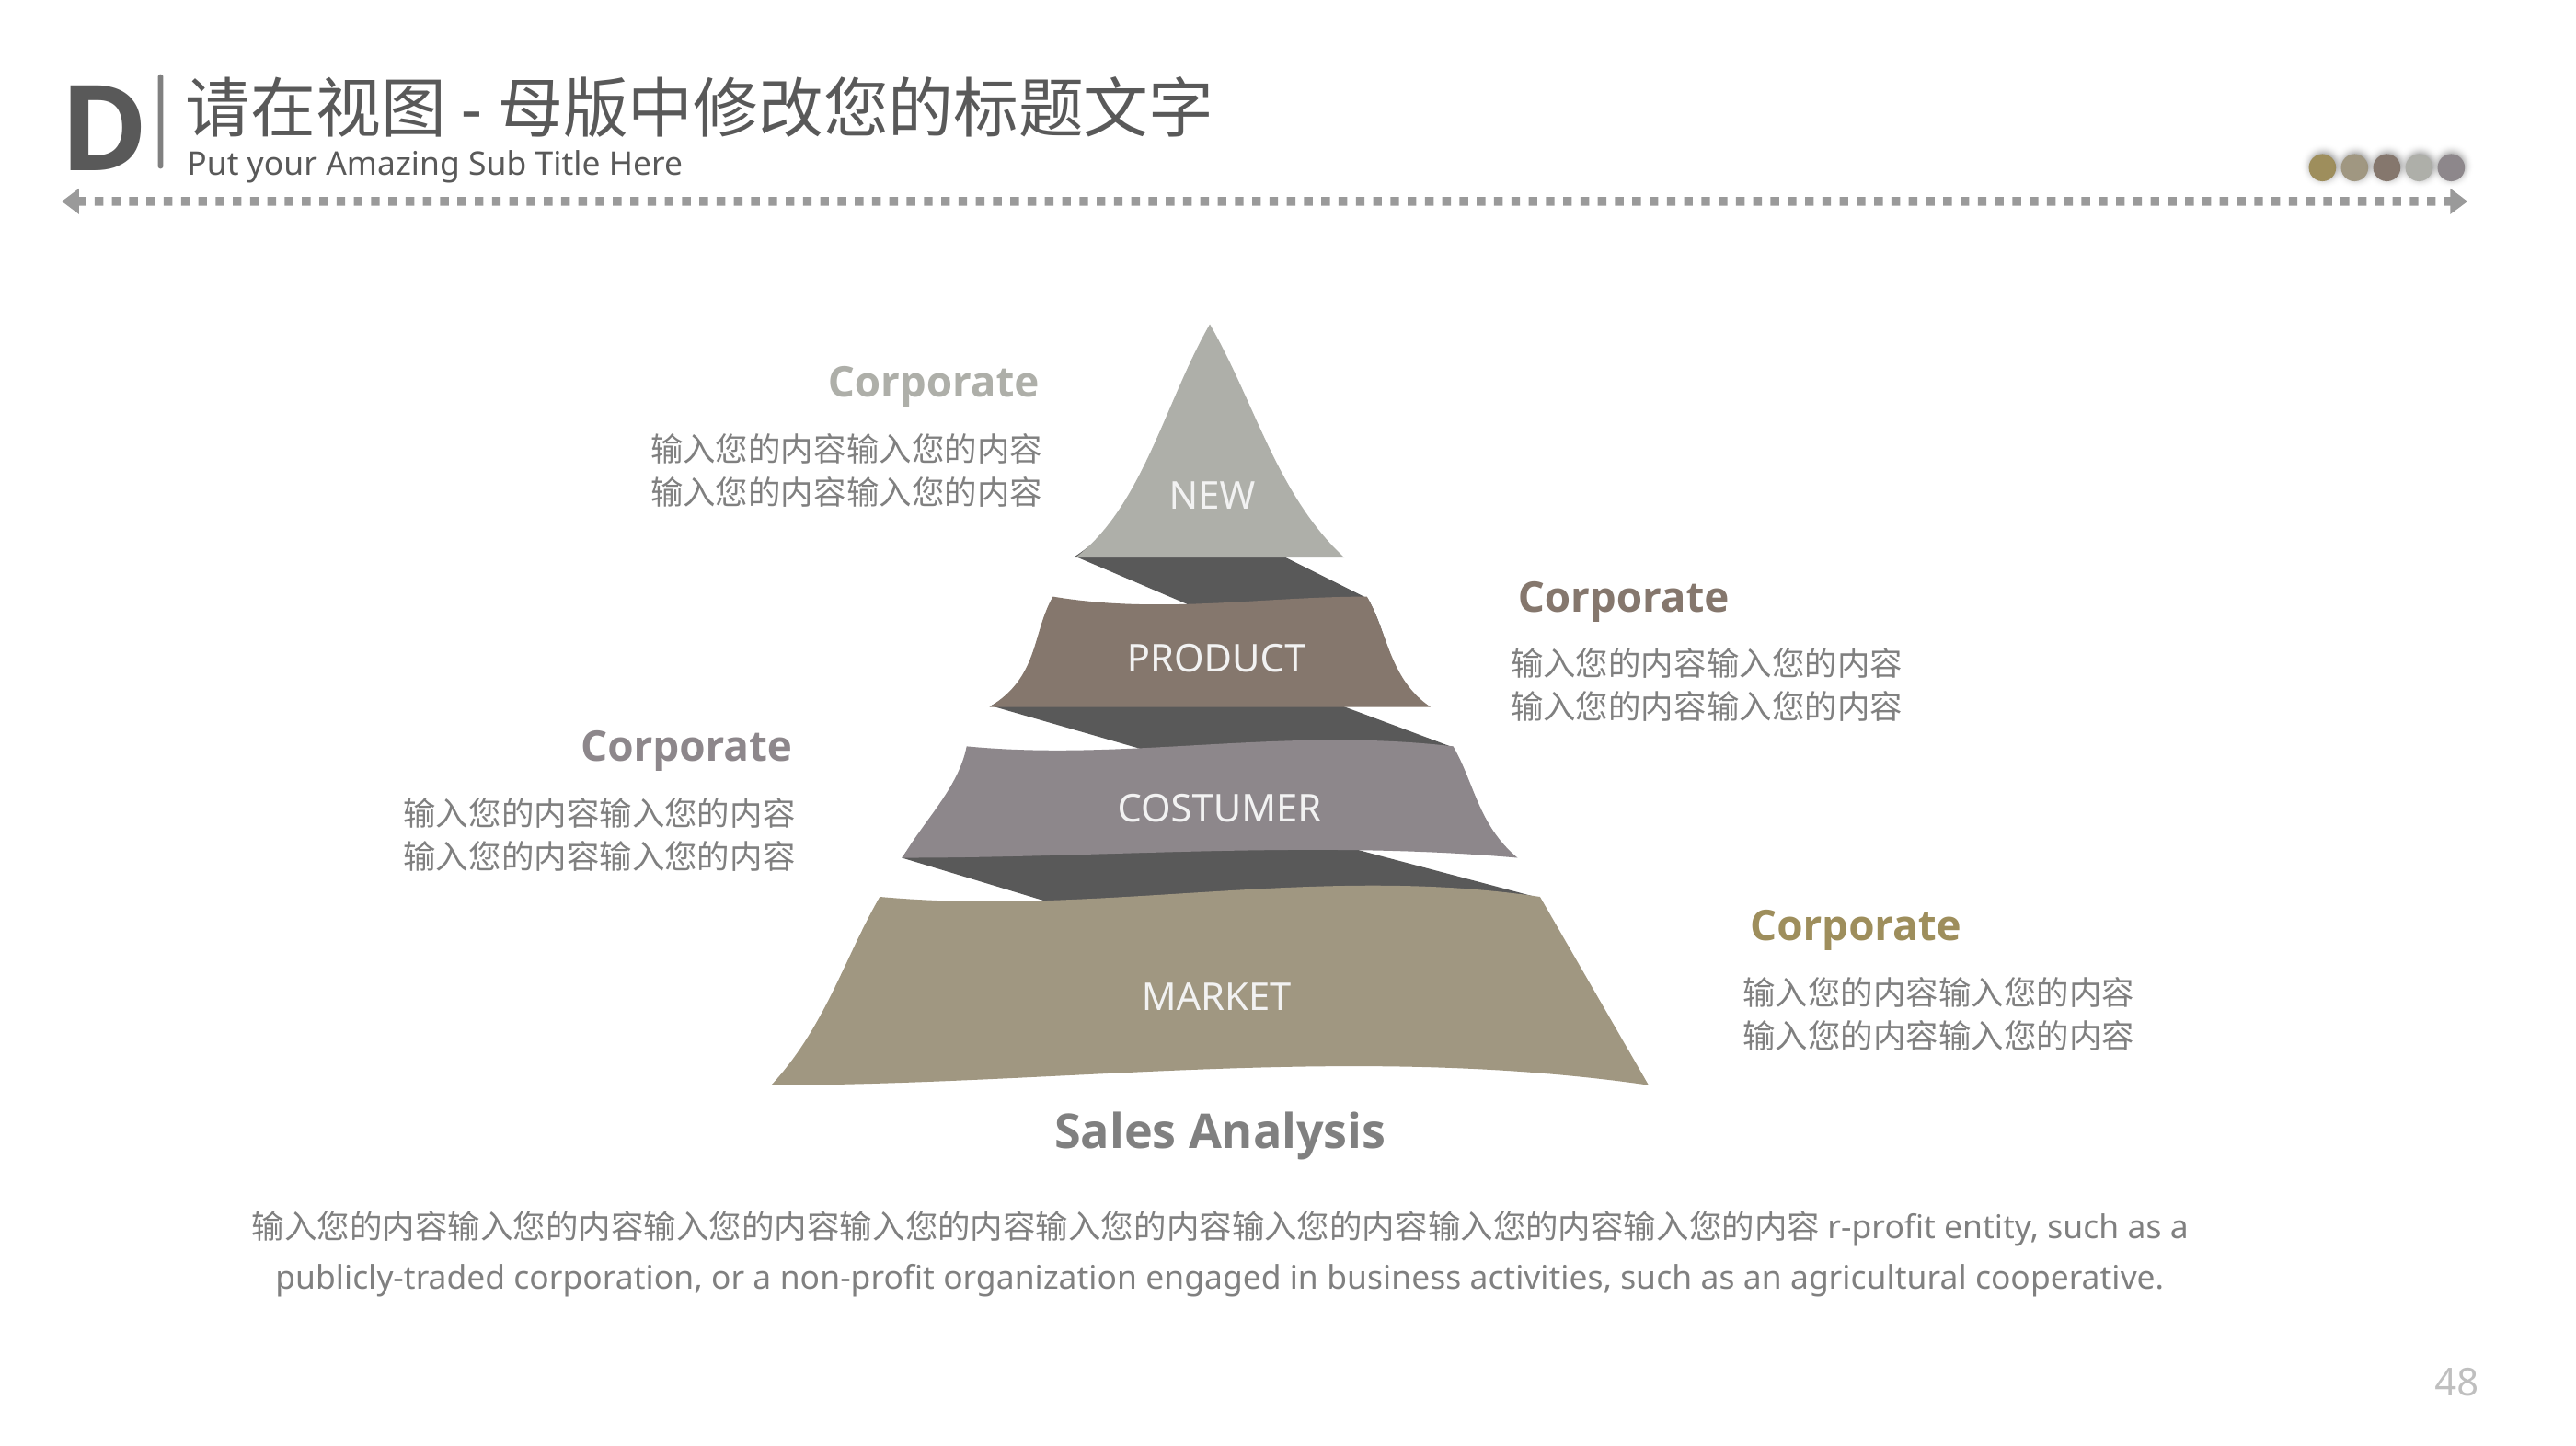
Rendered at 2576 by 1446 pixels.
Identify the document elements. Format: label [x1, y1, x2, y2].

text_box [1708, 884, 2194, 1073]
text_box [592, 340, 1076, 529]
text_box [1477, 555, 1962, 744]
text_box [230, 1099, 2211, 1304]
text_box [2415, 1352, 2499, 1433]
text_box [771, 324, 1650, 1085]
text_box [344, 705, 829, 894]
